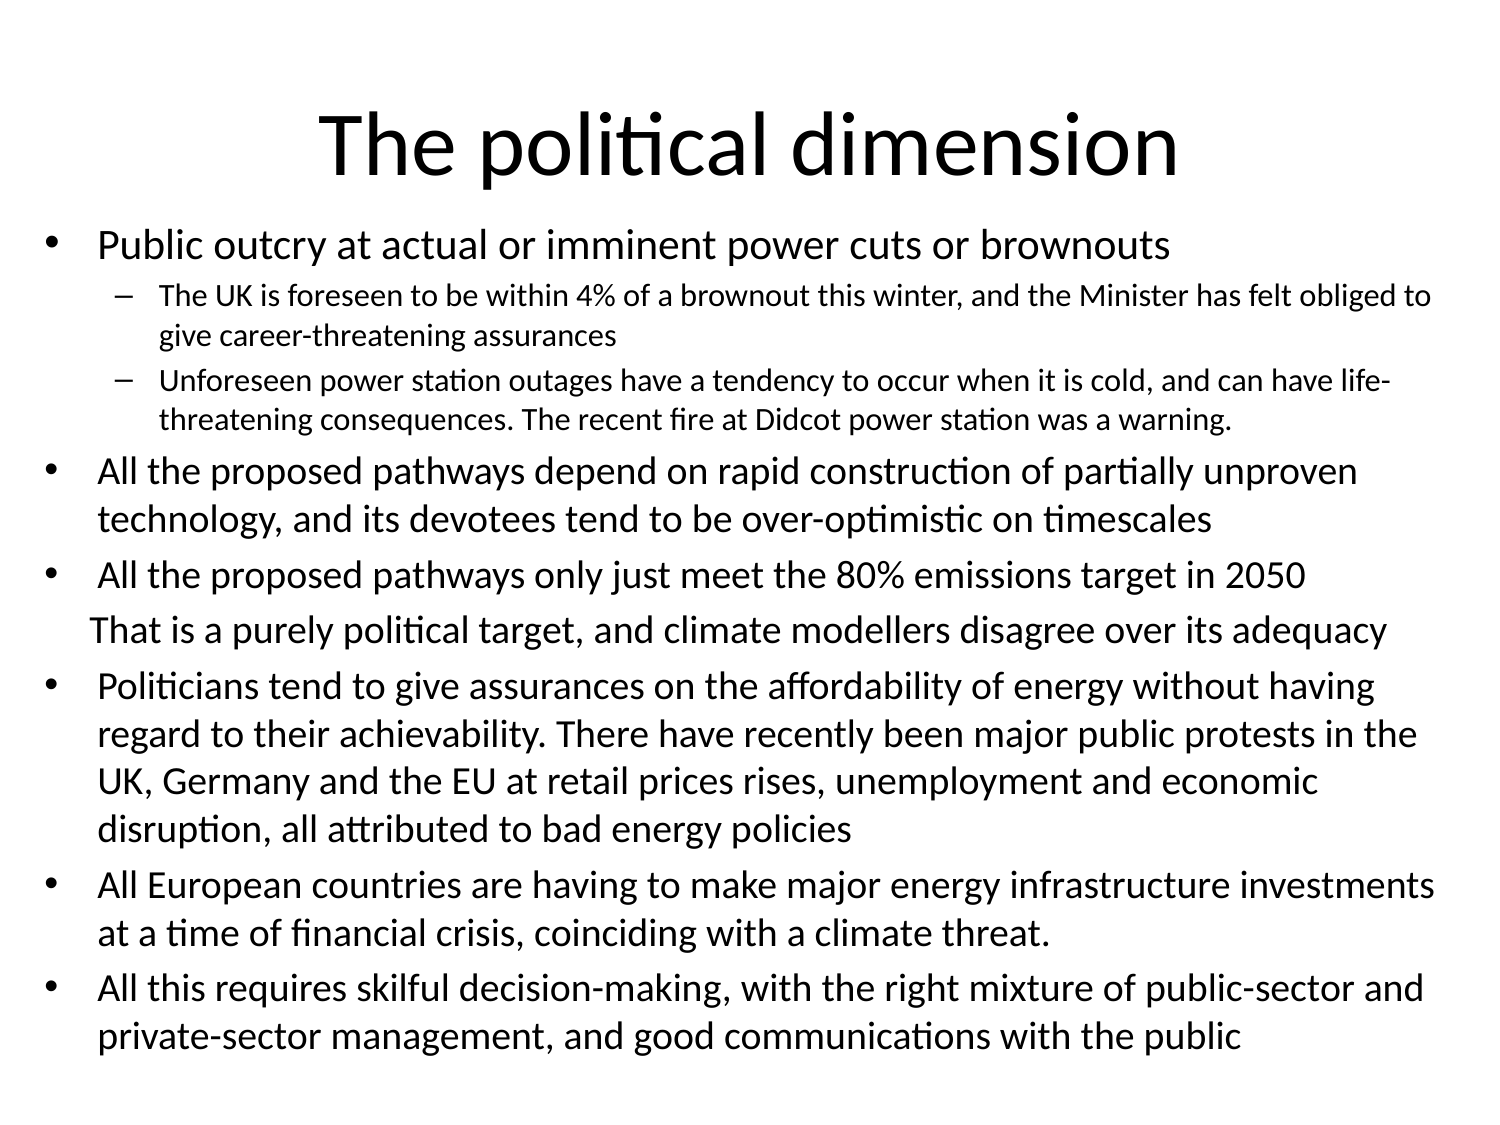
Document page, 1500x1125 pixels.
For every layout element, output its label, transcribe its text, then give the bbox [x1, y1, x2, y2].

list Public outcry at actual or imminent power cuts or brownouts The UK is foreseen to be within 4% of a brownout this winter, and the Minister has felt obliged to give career-threatening assurances Unforeseen power station outages have a tendency to occur when it is cold, and can have life-threatening consequences. The recent fire at Didcot power station was a warning. All the proposed pathways depend on rapid construction of partially unproven technology, and its devotees tend to be over-optimistic on timescales All the proposed pathways only just meet the 80% emissions target in 2050 That is a purely political target, and climate modellers disagree over its adequacy Politicians tend to give assurances on the affordability of energy without having regard to their achievability. There have recently been major public protests in the UK, Germany and the EU at retail prices rises, unemployment and economic disruption, all attributed to bad energy policies All European countries are having to make major energy infrastructure investments at a time of financial crisis, coinciding with a climate threat. All this requires skilful decision-making, with the right mixture of public-sector and private-sector management, and good communications with the public [29, 208, 1483, 1083]
title The political dimension [75, 45, 1425, 208]
